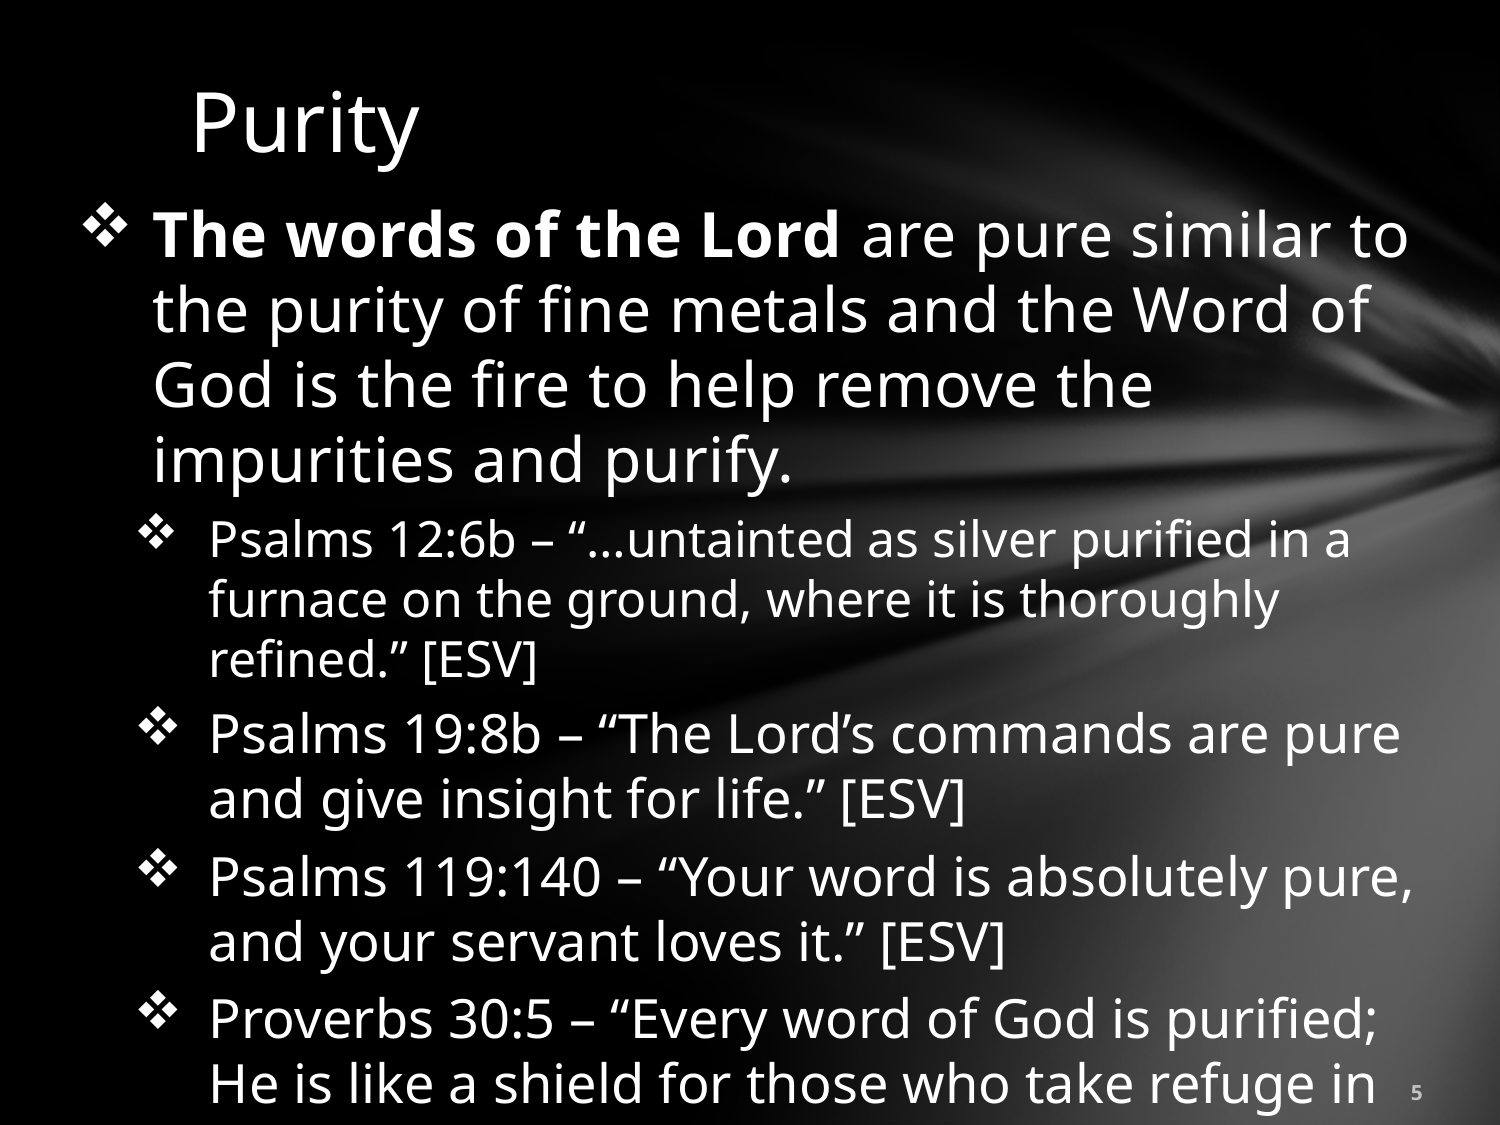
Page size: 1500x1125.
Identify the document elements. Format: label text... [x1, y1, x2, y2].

slide_number 5 [1293, 1073, 1438, 1115]
title Purity [174, 24, 1344, 177]
list The words of the Lord are pure similar to the purity of fine metals and the Word of God is the fire to help remove the impurities and purify. Psalms 12:6b – “…untainted as silver purified in a furnace on the ground, where it is thoroughly refined.” [ESV] Psalms 19:8b – “The Lord’s commands are pure and give insight for life.” [ESV] Psalms 119:140 – “Your word is absolutely pure, and your servant loves it.” [ESV] Proverbs 30:5 – “Every word of God is purified; He is like a shield for those who take refuge in Him.” [ESV] [62, 187, 1463, 1100]
